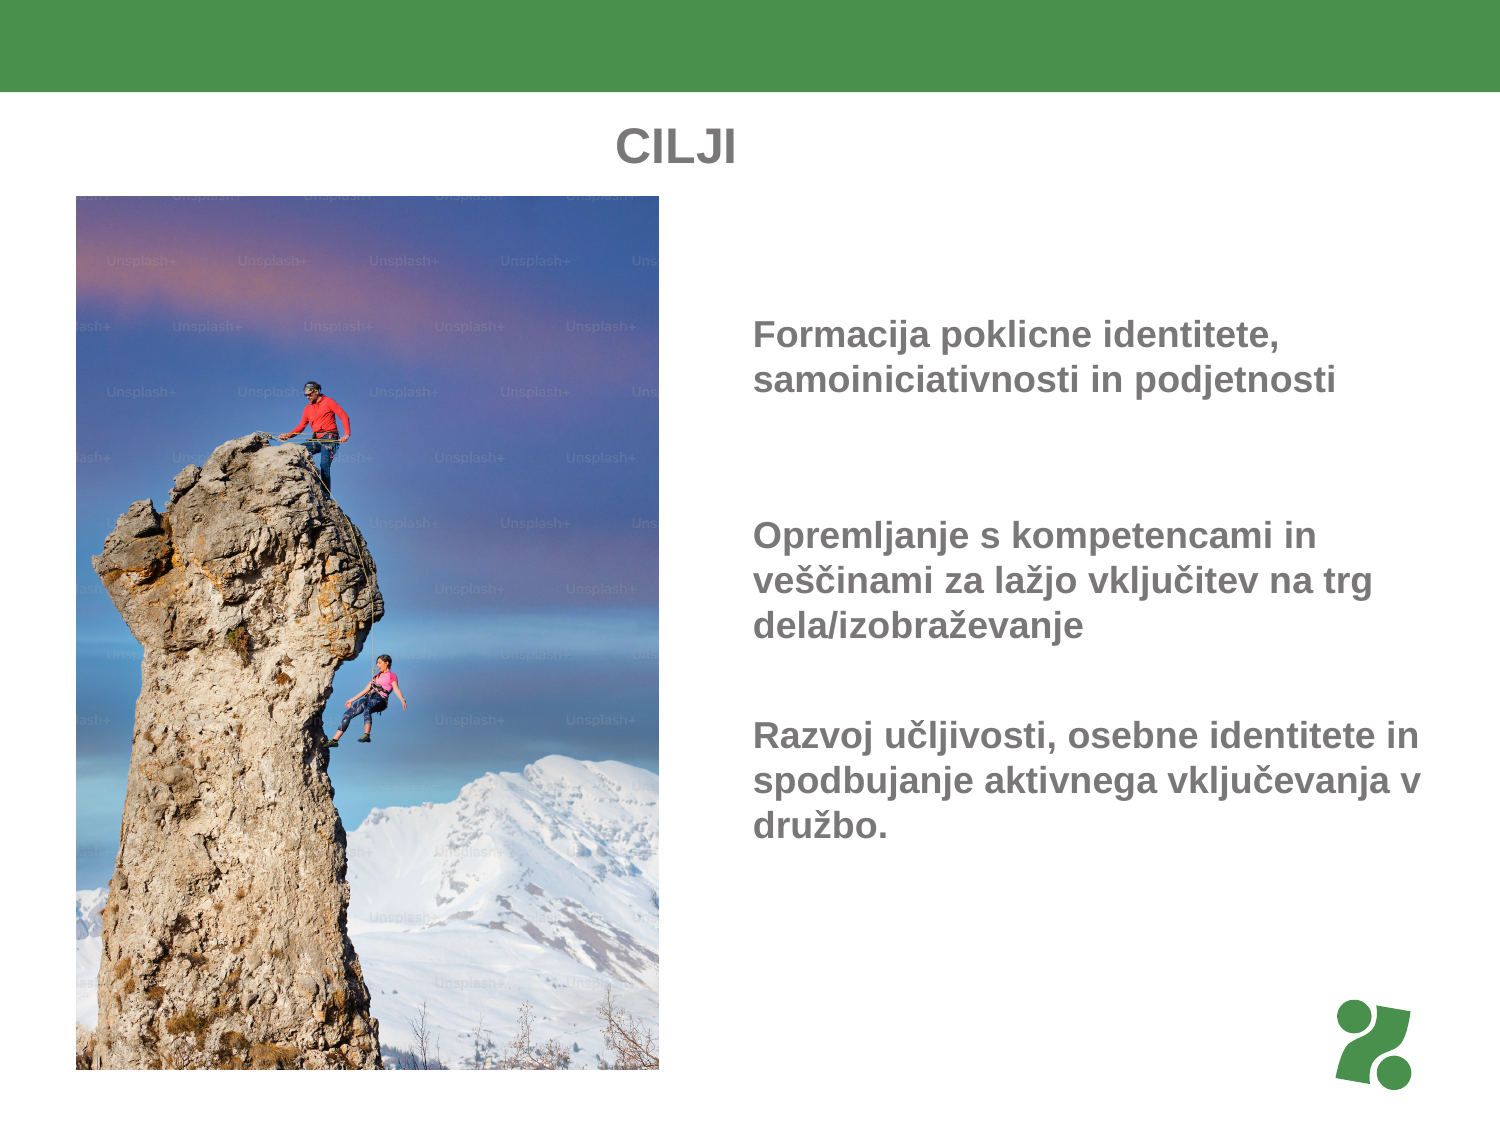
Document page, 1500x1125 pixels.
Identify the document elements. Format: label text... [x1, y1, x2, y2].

text_box Formacija poklicne identitete, samoiniciativnosti in podjetnosti [738, 302, 1489, 408]
text_box Opremljanje s kompetencami in veščinami za lažjo vključitev na trg dela/izobraževanje [738, 503, 1489, 654]
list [76, 195, 659, 1070]
text_box Razvoj učljivosti, osebne identitete in spodbujanje aktivnega vključevanja v družbo. [738, 704, 1489, 854]
title CILJI [0, 113, 1372, 221]
